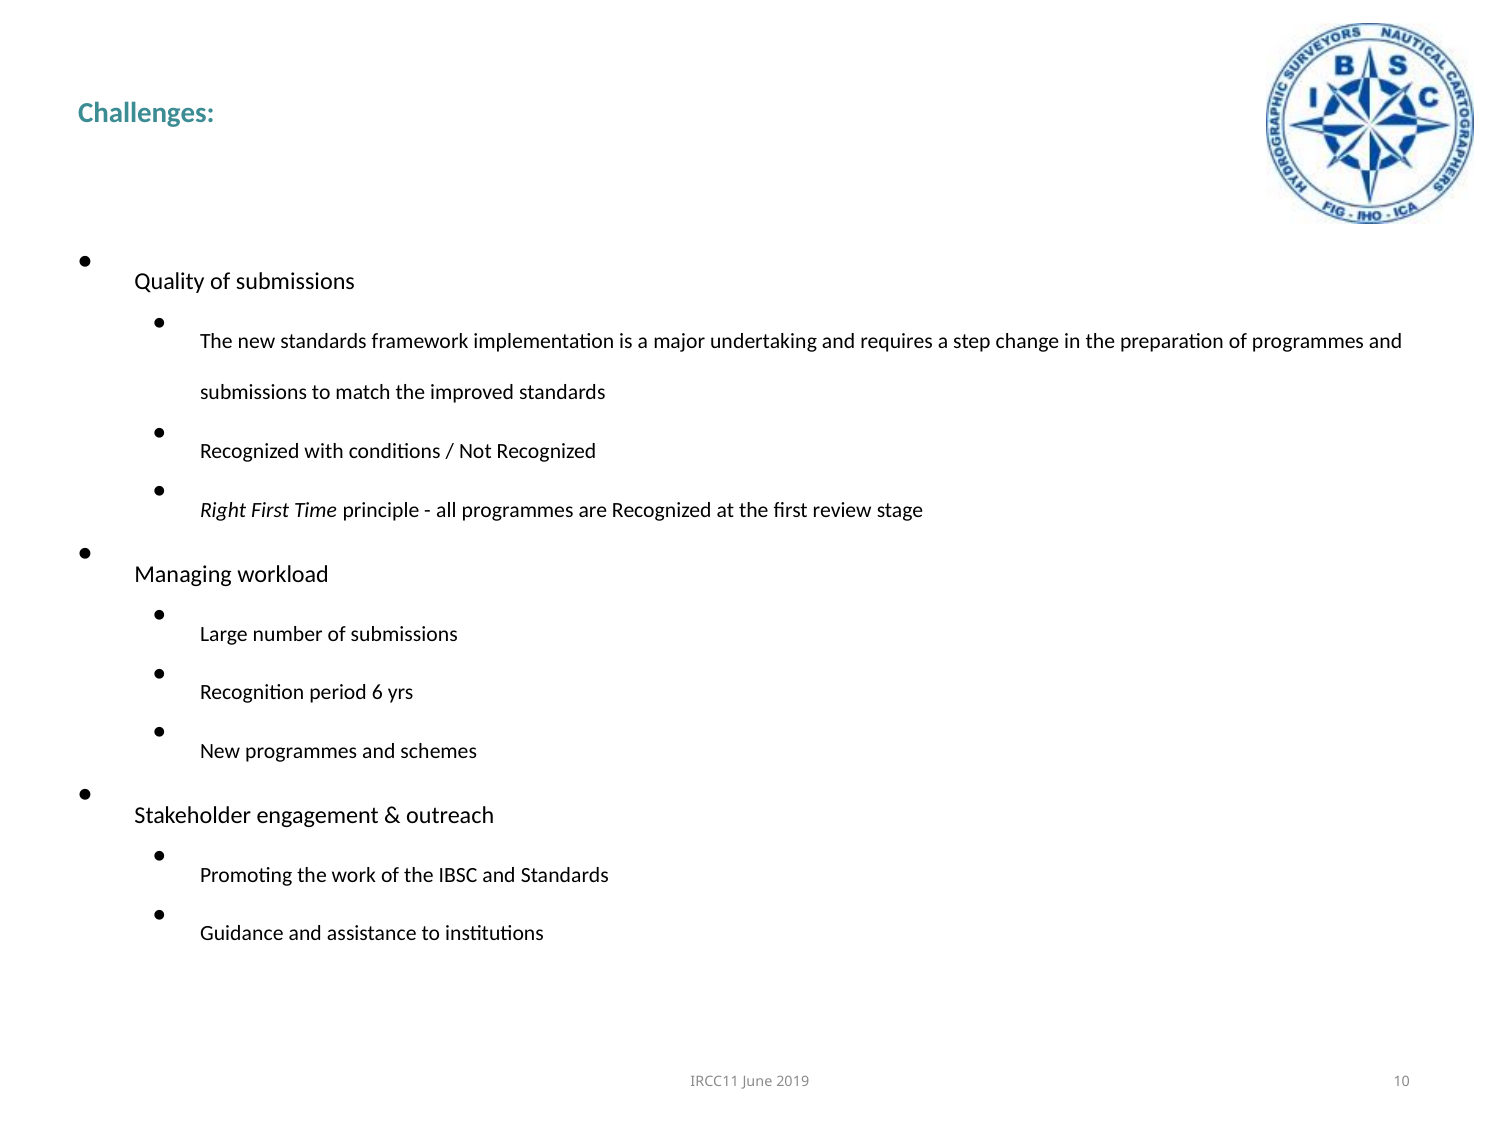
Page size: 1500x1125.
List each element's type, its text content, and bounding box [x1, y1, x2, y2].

slide_number 10 [1074, 1042, 1425, 1103]
text_box Challenges: [63, 31, 960, 157]
footer IRCC11 June 2019 [512, 1042, 988, 1103]
picture [1266, 23, 1474, 224]
text_box Quality of submissions The new standards framework implementation is a major undertaking and requires a step change in the preparation of programmes and submissions to match the improved standards Recognized with conditions / Not Recognized Right First Time principle - all programmes are Recognized at the first review stage Managing workload Large number of submissions Recognition period 6 yrs New programmes and schemes Stakeholder engagement & outreach Promoting the work of the IBSC and Standards Guidance and assistance to institutions [63, 230, 1430, 953]
